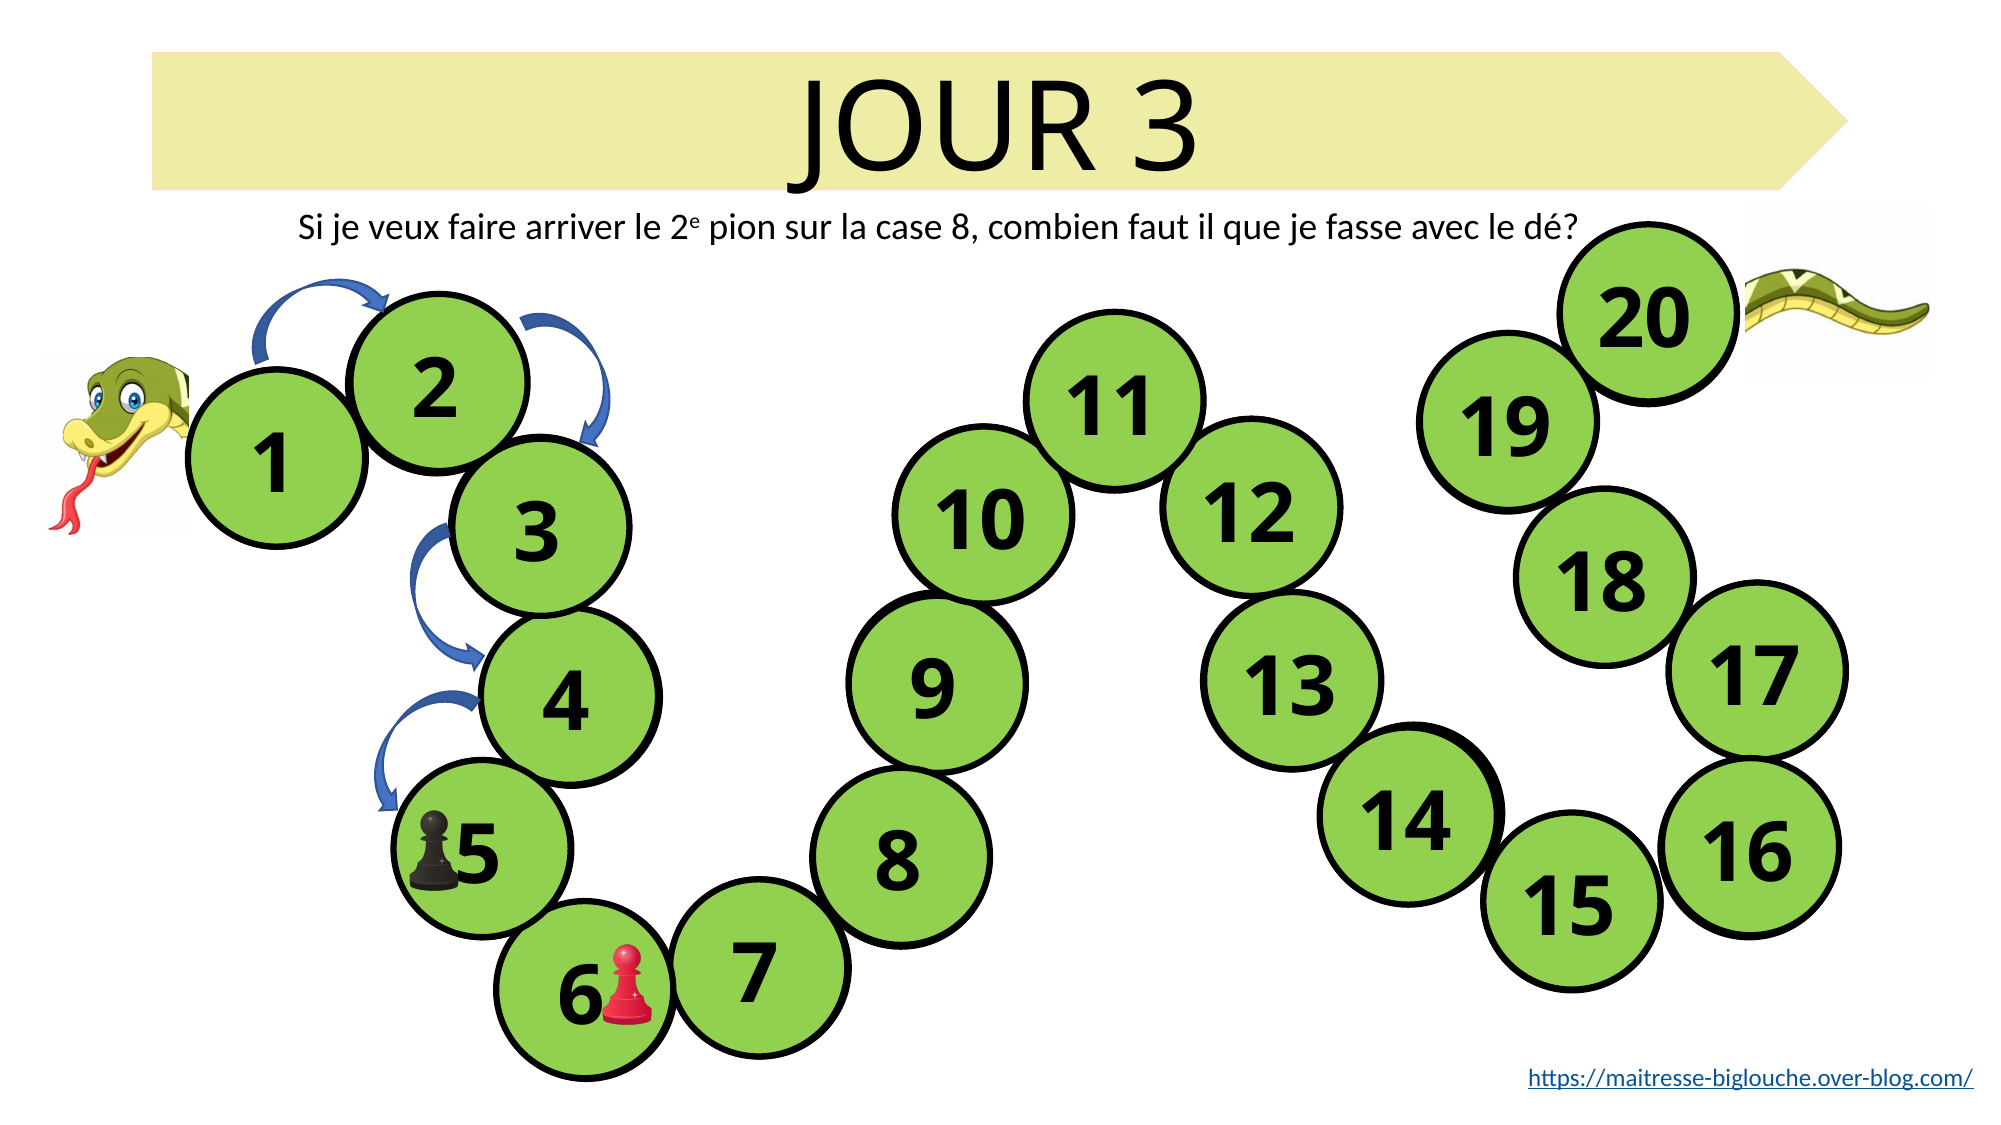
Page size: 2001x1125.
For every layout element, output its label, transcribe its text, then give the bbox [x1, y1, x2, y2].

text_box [812, 767, 991, 945]
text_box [1559, 224, 1737, 402]
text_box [187, 369, 366, 547]
text_box https://maitresse-biglouche.over-blog.com/ [1522, 1055, 2000, 1112]
text_box [1497, 780, 1504, 812]
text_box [480, 607, 658, 785]
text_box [1483, 812, 1661, 990]
text_box [251, 278, 379, 365]
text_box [350, 293, 528, 471]
picture [1745, 204, 1930, 382]
text_box [528, 312, 611, 438]
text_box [1163, 418, 1341, 596]
text_box Si je veux faire arriver le 2e pion sur la case 8, combien faut il que je fasse avec le dé? [224, 205, 1655, 255]
picture [41, 357, 189, 535]
text_box [374, 690, 480, 812]
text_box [895, 426, 1073, 604]
picture [389, 806, 479, 895]
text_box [1026, 311, 1204, 489]
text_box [153, 37, 1847, 205]
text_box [1668, 582, 1846, 760]
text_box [1319, 727, 1497, 905]
picture [582, 940, 672, 1029]
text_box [496, 901, 674, 1079]
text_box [1204, 591, 1382, 770]
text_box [393, 759, 571, 938]
text_box [409, 522, 480, 673]
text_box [1661, 758, 1840, 936]
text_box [670, 879, 848, 1057]
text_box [1419, 332, 1598, 510]
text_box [452, 438, 630, 616]
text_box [1515, 488, 1694, 666]
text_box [848, 595, 1026, 773]
